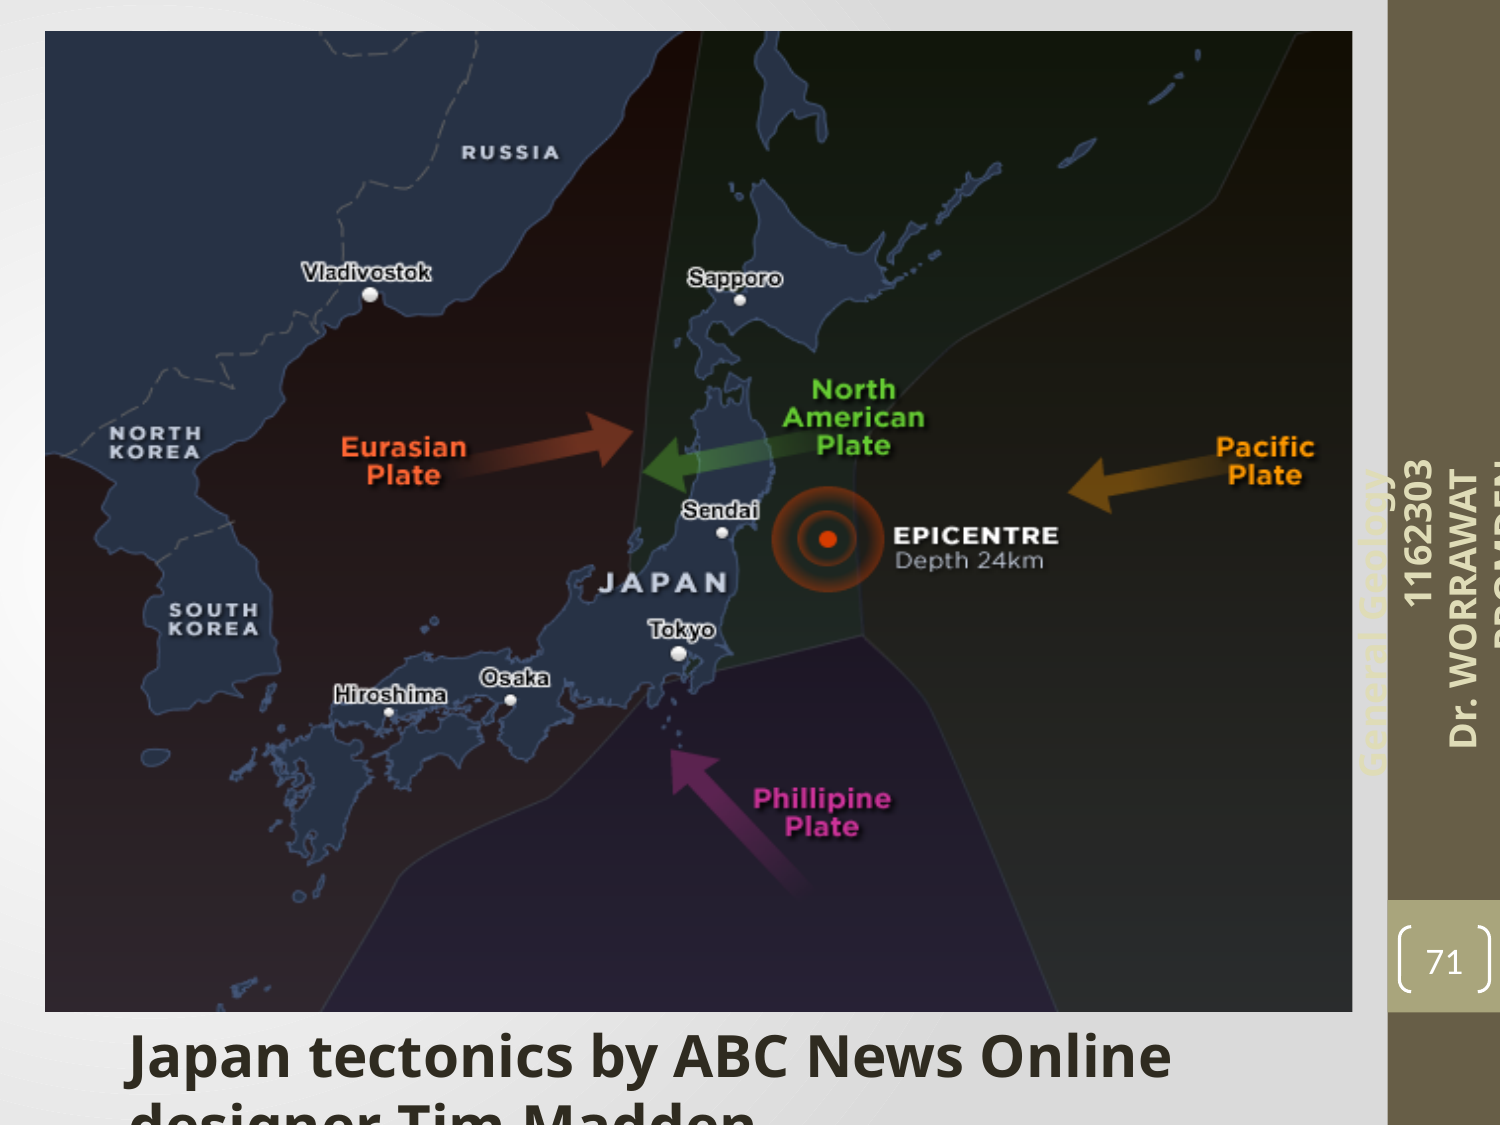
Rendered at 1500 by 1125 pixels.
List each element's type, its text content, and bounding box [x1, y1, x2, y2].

picture [44, 30, 1353, 1012]
slide_number 71 [1397, 925, 1492, 994]
footer General Geology 1162303 Dr. WORRAWAT PROMDEN [1408, 444, 1469, 889]
text_box Japan tectonics by ABC News Online designer Tim Madden [113, 1019, 1331, 1125]
